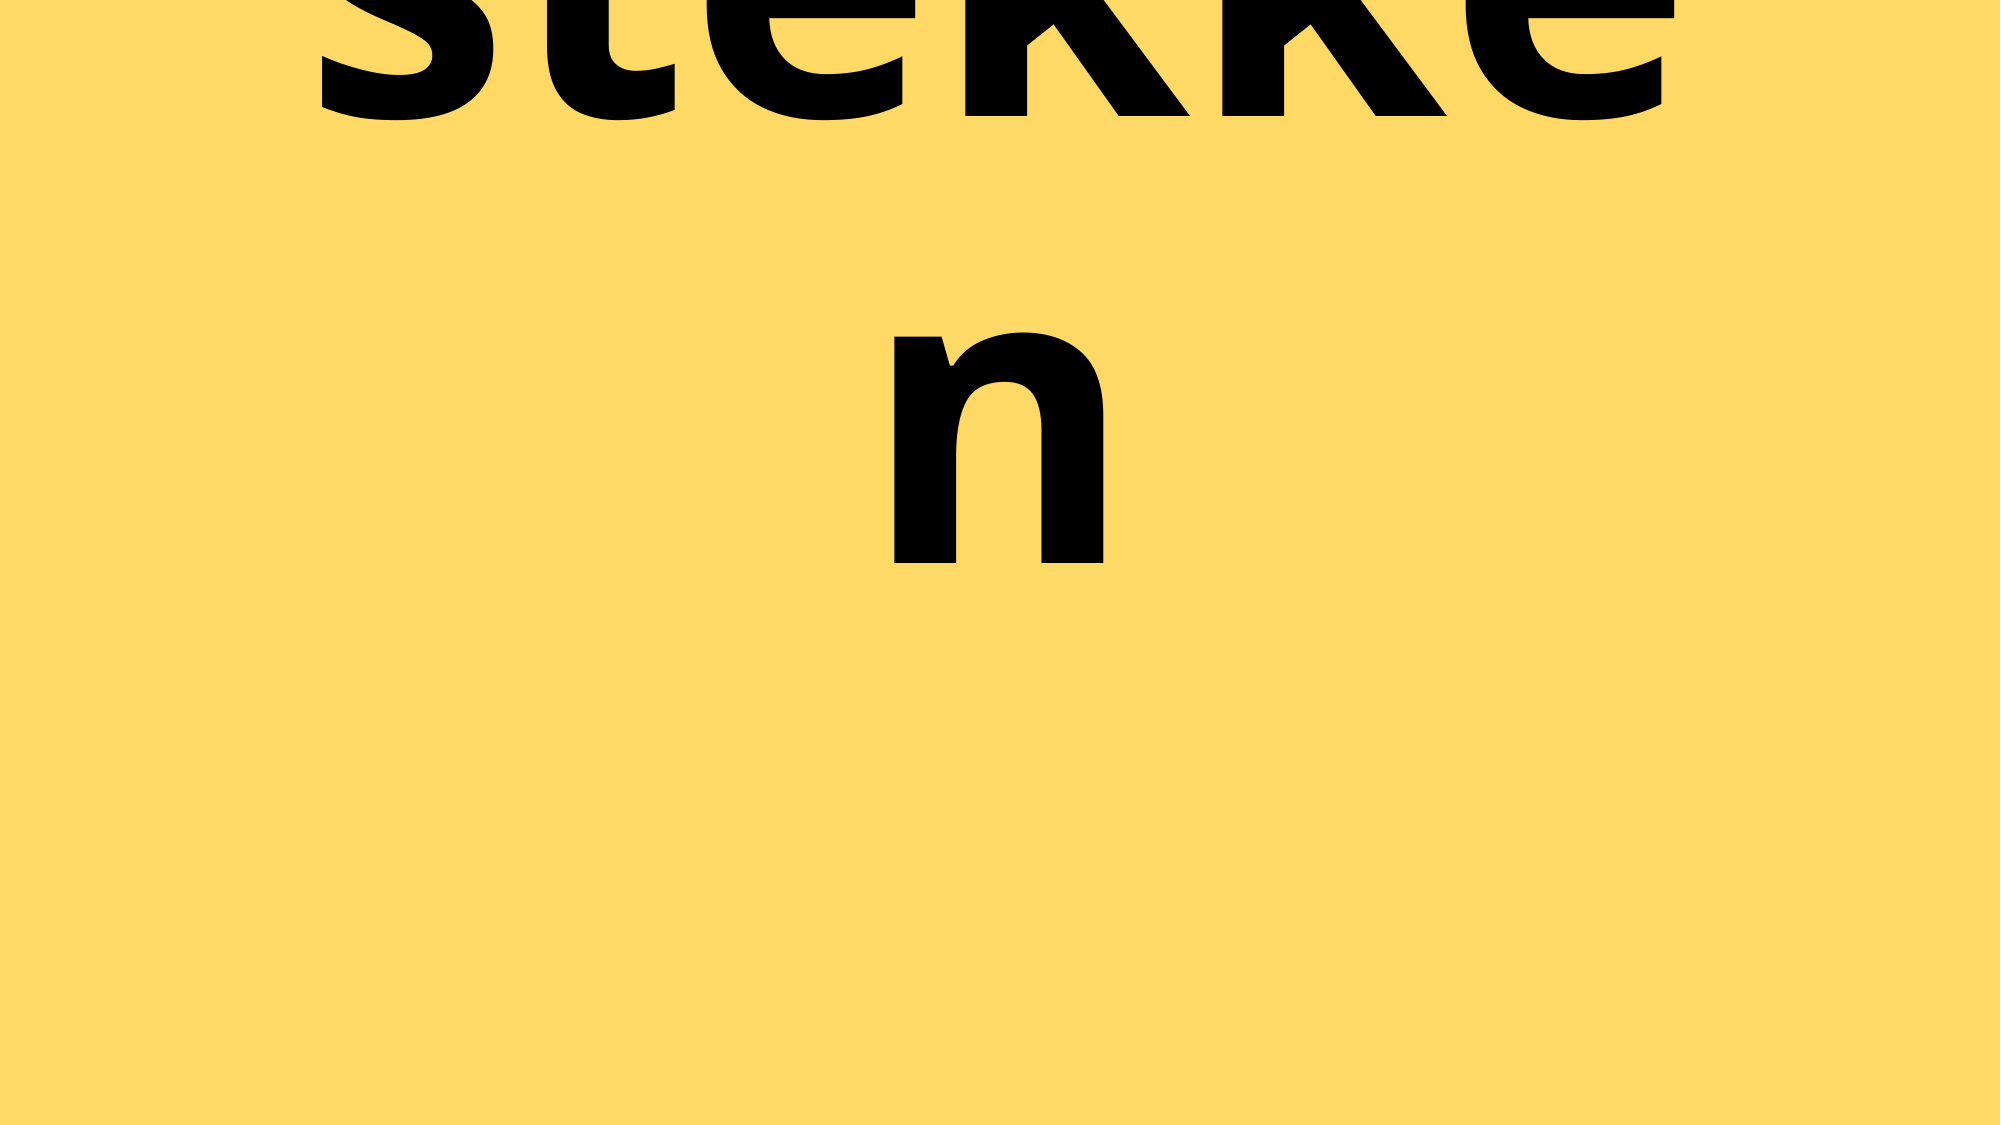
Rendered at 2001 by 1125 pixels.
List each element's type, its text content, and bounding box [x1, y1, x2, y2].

title stekken [248, 231, 1749, 661]
